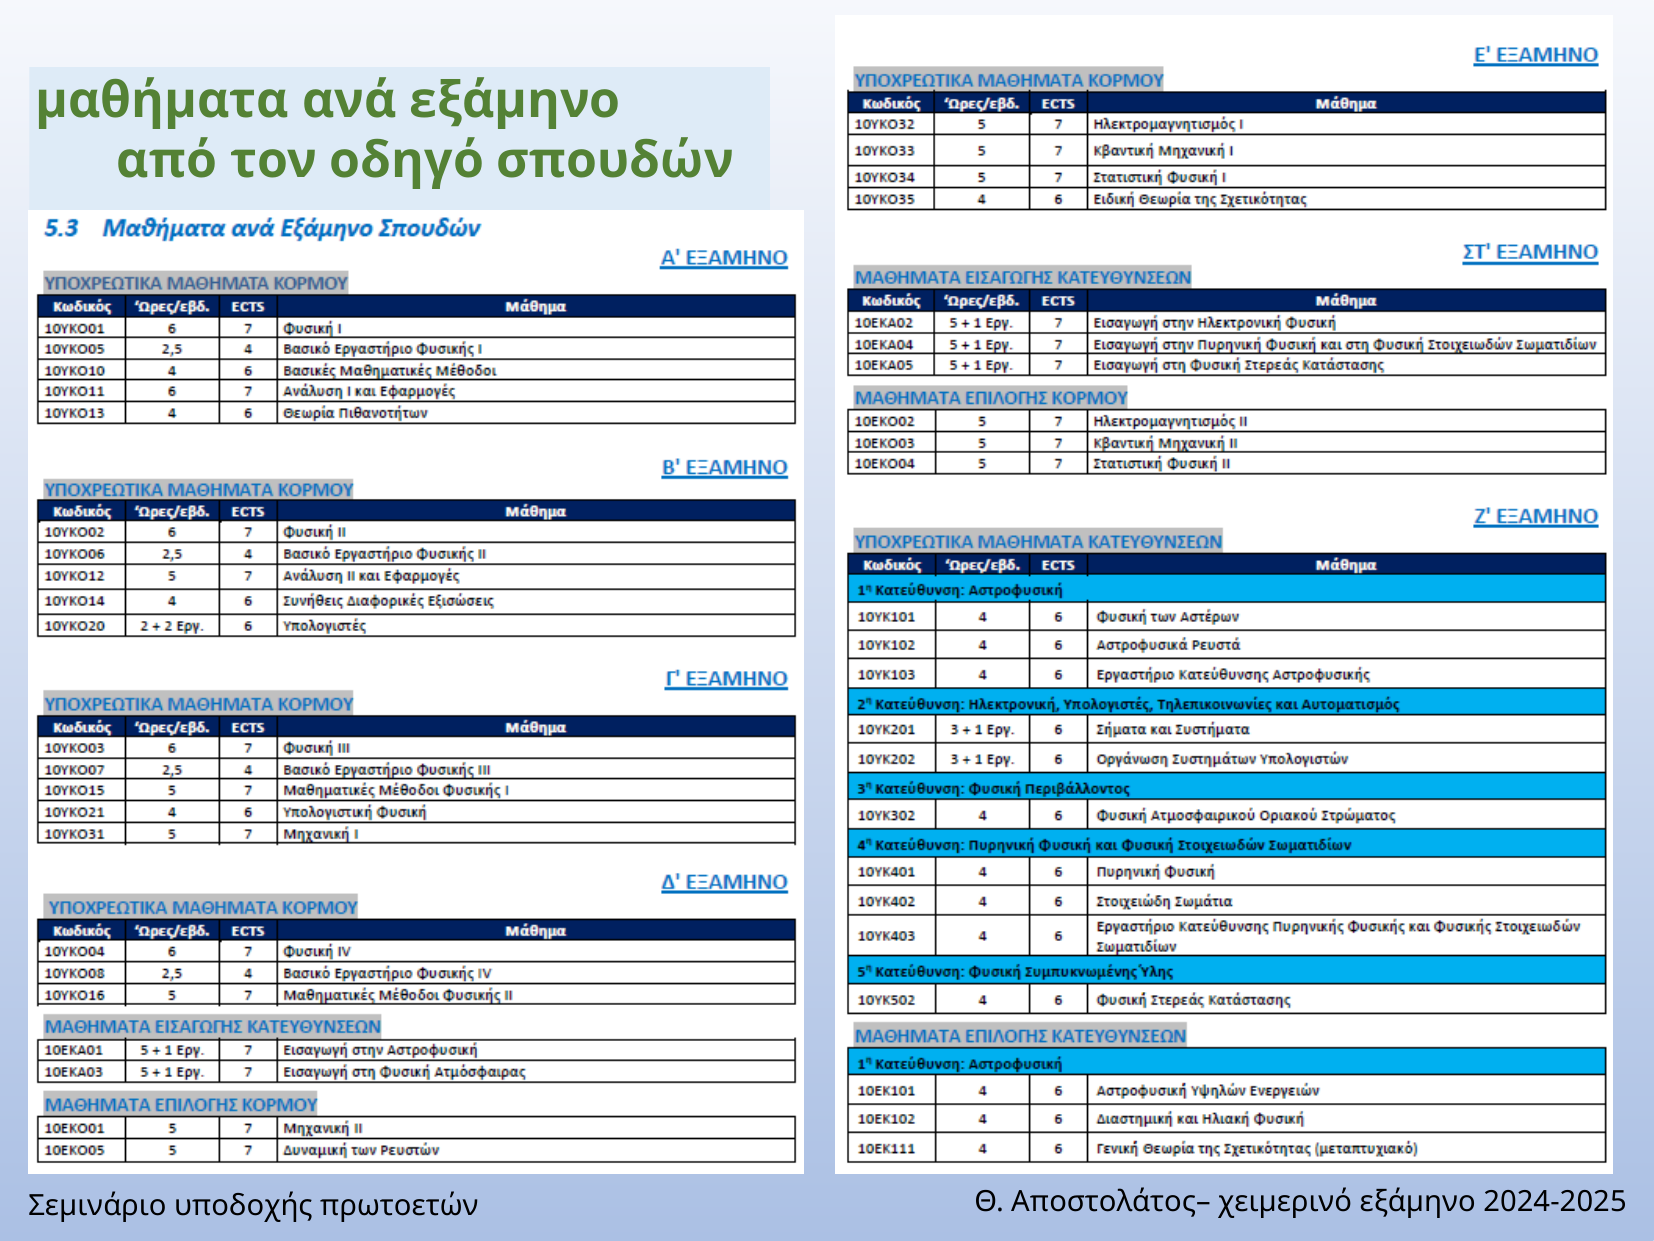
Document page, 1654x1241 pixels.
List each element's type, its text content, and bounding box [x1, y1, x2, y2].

text_box Θ. Αποστολάτος– χειμερινό εξάμηνο 2024-2025 [957, 1181, 1645, 1241]
picture [28, 210, 804, 1174]
slide_number Σεμινάριο υποδοχής πρωτοετών [28, 1185, 566, 1241]
text_box μαθήματα ανά εξάμηνο από τον οδηγό σπουδών [29, 67, 770, 210]
picture [835, 15, 1613, 1174]
